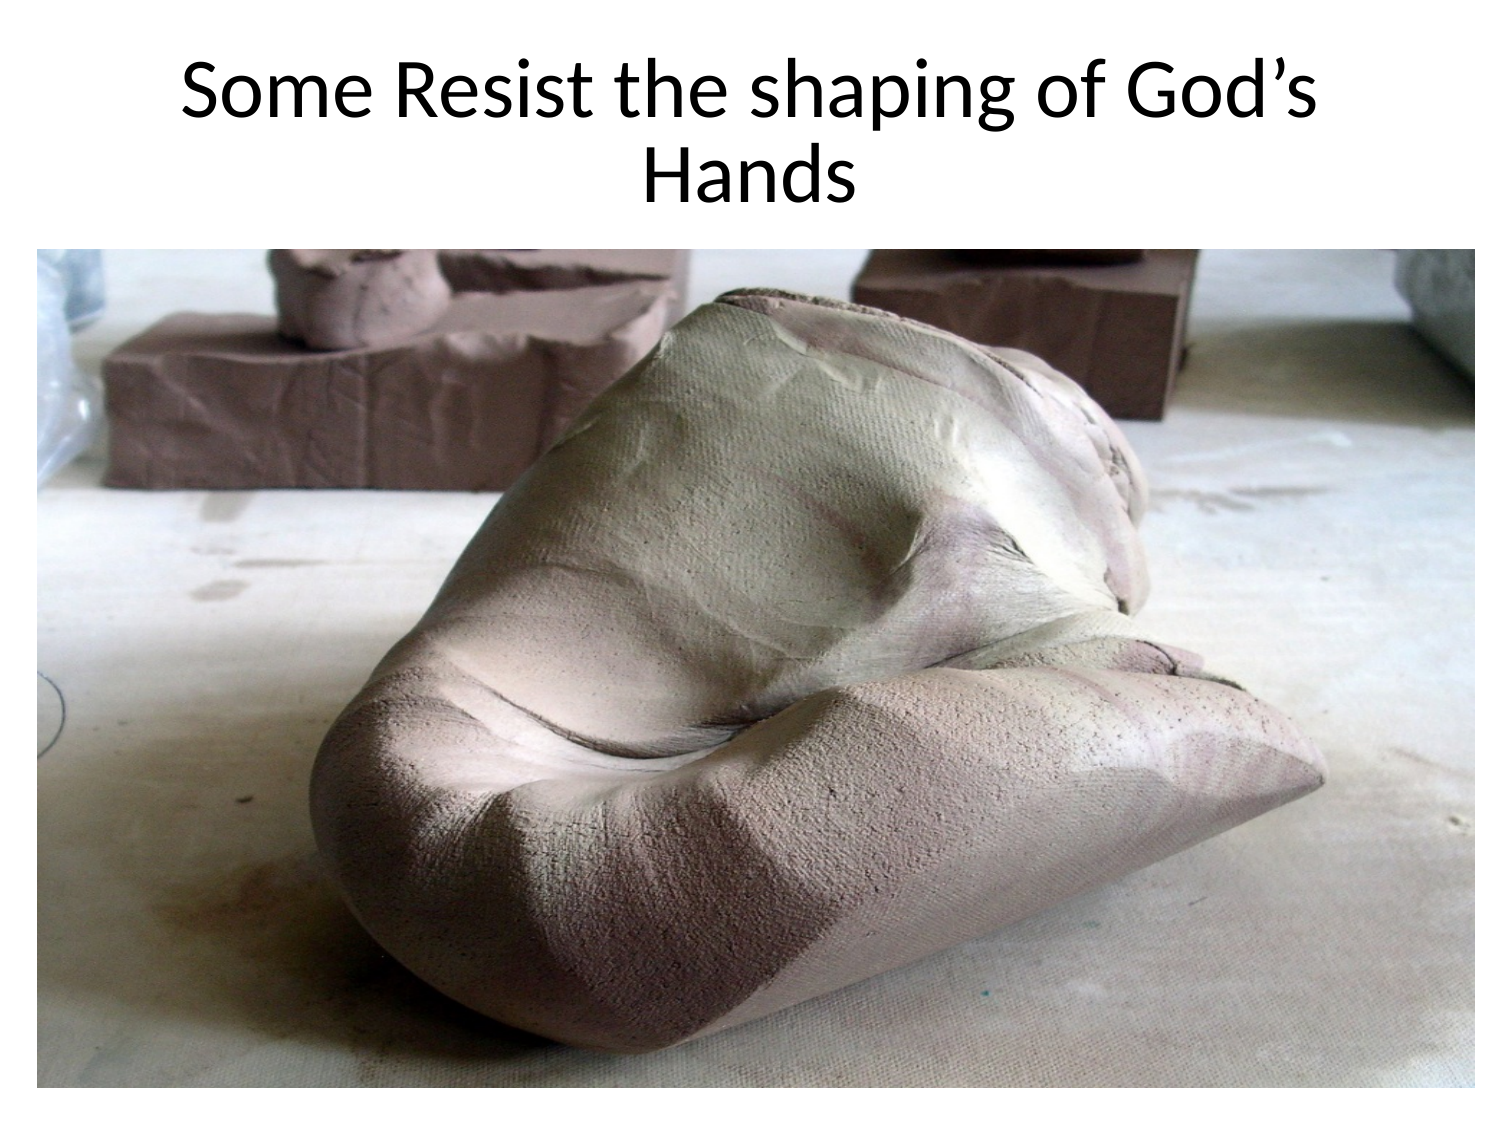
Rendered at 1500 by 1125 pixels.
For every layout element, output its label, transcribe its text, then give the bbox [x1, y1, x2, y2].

title Some Resist the shaping of God’s Hands [75, 45, 1425, 233]
picture [37, 249, 1476, 1088]
